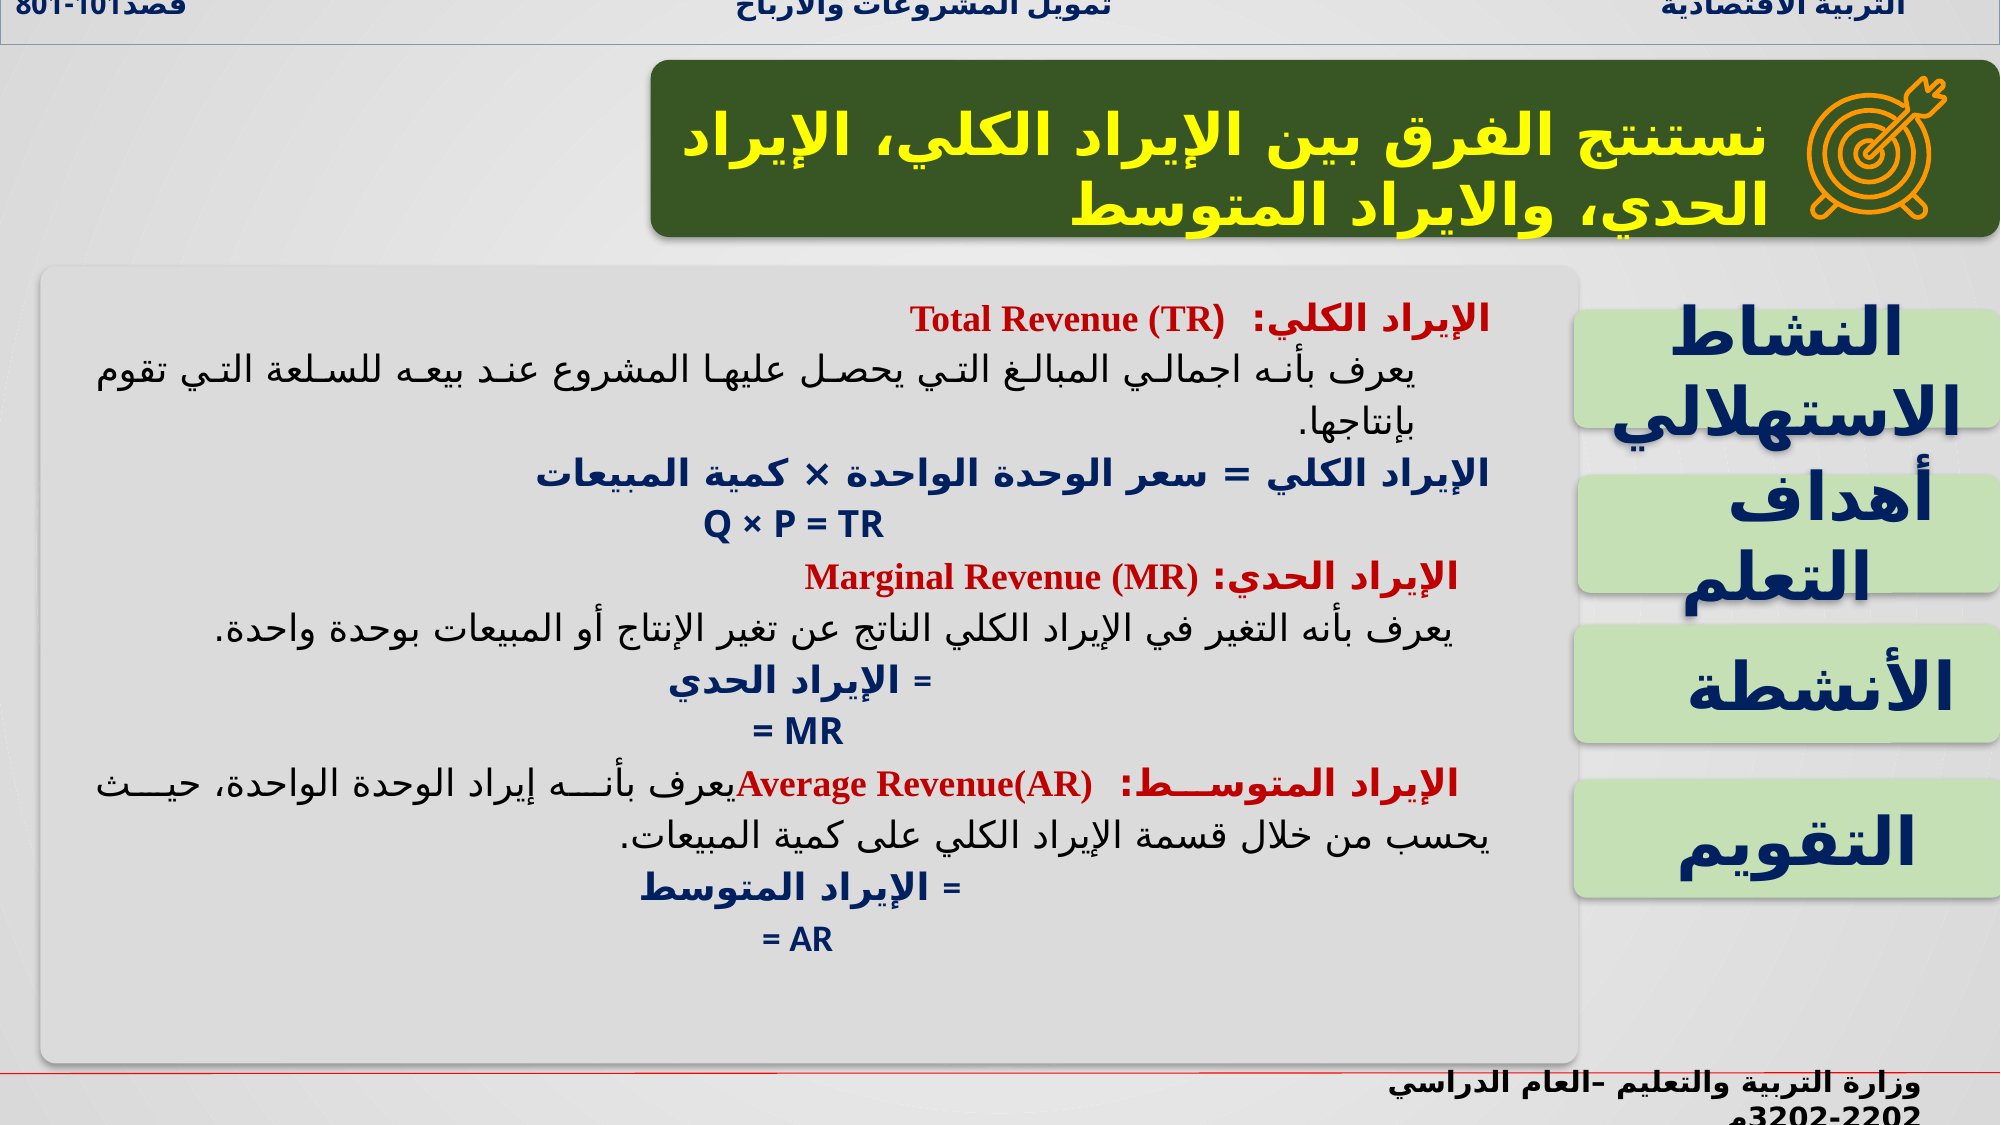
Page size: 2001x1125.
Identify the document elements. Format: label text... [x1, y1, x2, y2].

text_box وزارة التربية والتعليم –العام الدراسي 2022-2023م [1263, 1074, 1938, 1125]
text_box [1809, 78, 1945, 218]
text_box نستنتج الفرق بين الإيراد الكلي، الإيراد الحدي، والايراد المتوسط [650, 89, 1786, 245]
text_box التقويم [1572, 778, 2000, 899]
text_box الأنشطة [1573, 623, 2000, 744]
text_box وزارة التربية والتعليم –العام الدراسي 2022-2023م [1263, 1066, 1938, 1072]
text_box النشاط الاستهلالي [1573, 308, 2000, 429]
text_box أهداف التعلم [1576, 473, 2000, 594]
text_box التربية الاقتصادية تمويل المشروعات والارباح قصد101-801 [0, 0, 2000, 45]
text_box [649, 58, 2000, 239]
text_box [39, 265, 1579, 1065]
